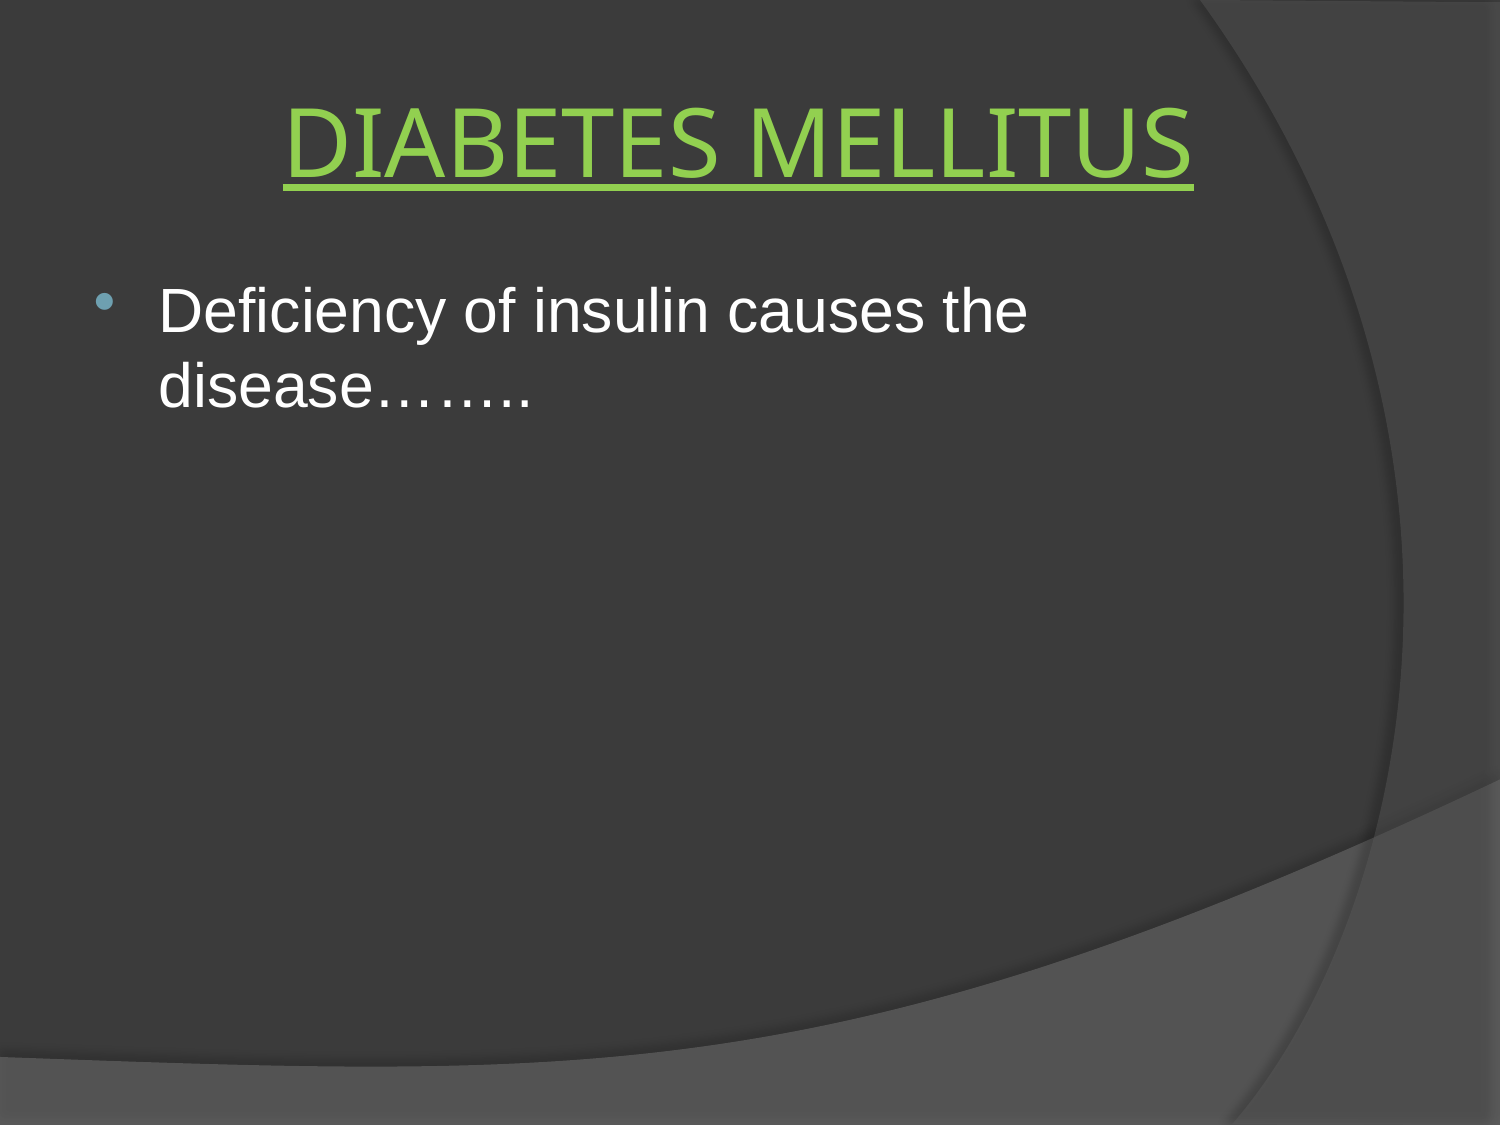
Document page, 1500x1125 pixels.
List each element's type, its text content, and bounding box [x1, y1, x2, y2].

title DIABETES MELLITUS [74, 44, 1301, 233]
list Deficiency of insulin causes the disease…….. [74, 262, 1301, 1006]
